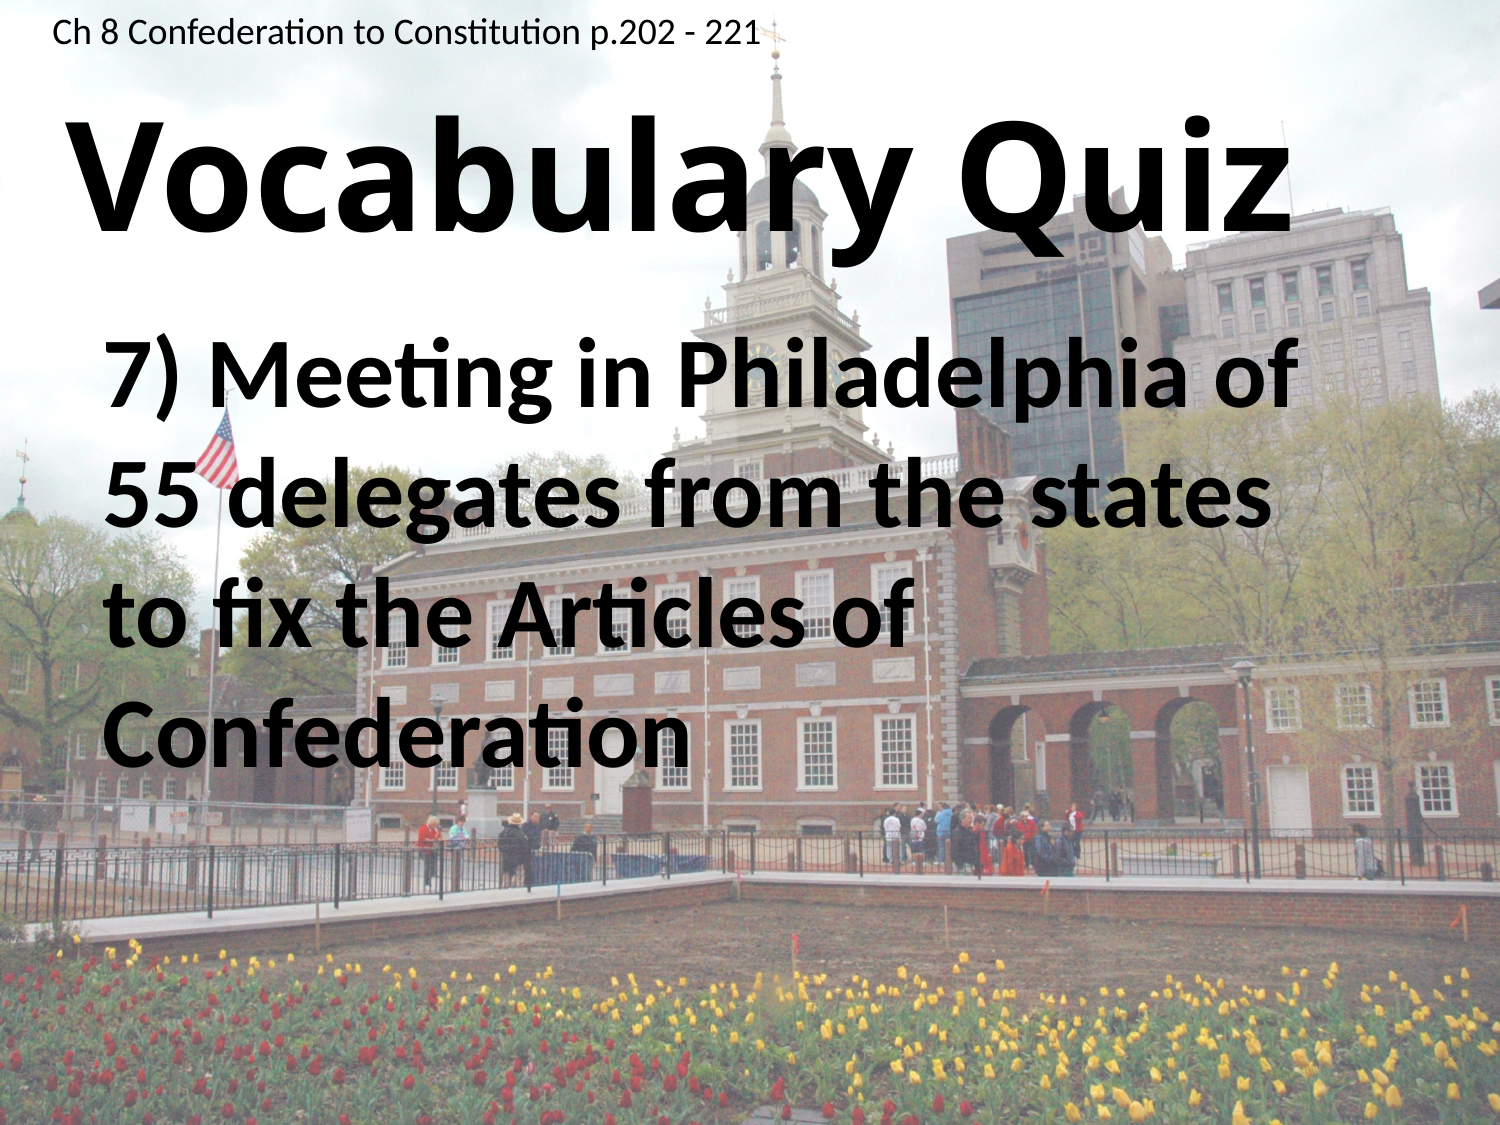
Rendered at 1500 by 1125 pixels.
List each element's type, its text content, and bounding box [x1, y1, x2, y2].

title Vocabulary Quiz [50, 50, 1463, 292]
text_box Ch 8 Confederation to Constitution p.202 - 221 [37, 0, 1063, 60]
text_box 7) Meeting in Philadelphia of 55 delegates from the states to fix the Articles of Confederation [87, 299, 1375, 795]
